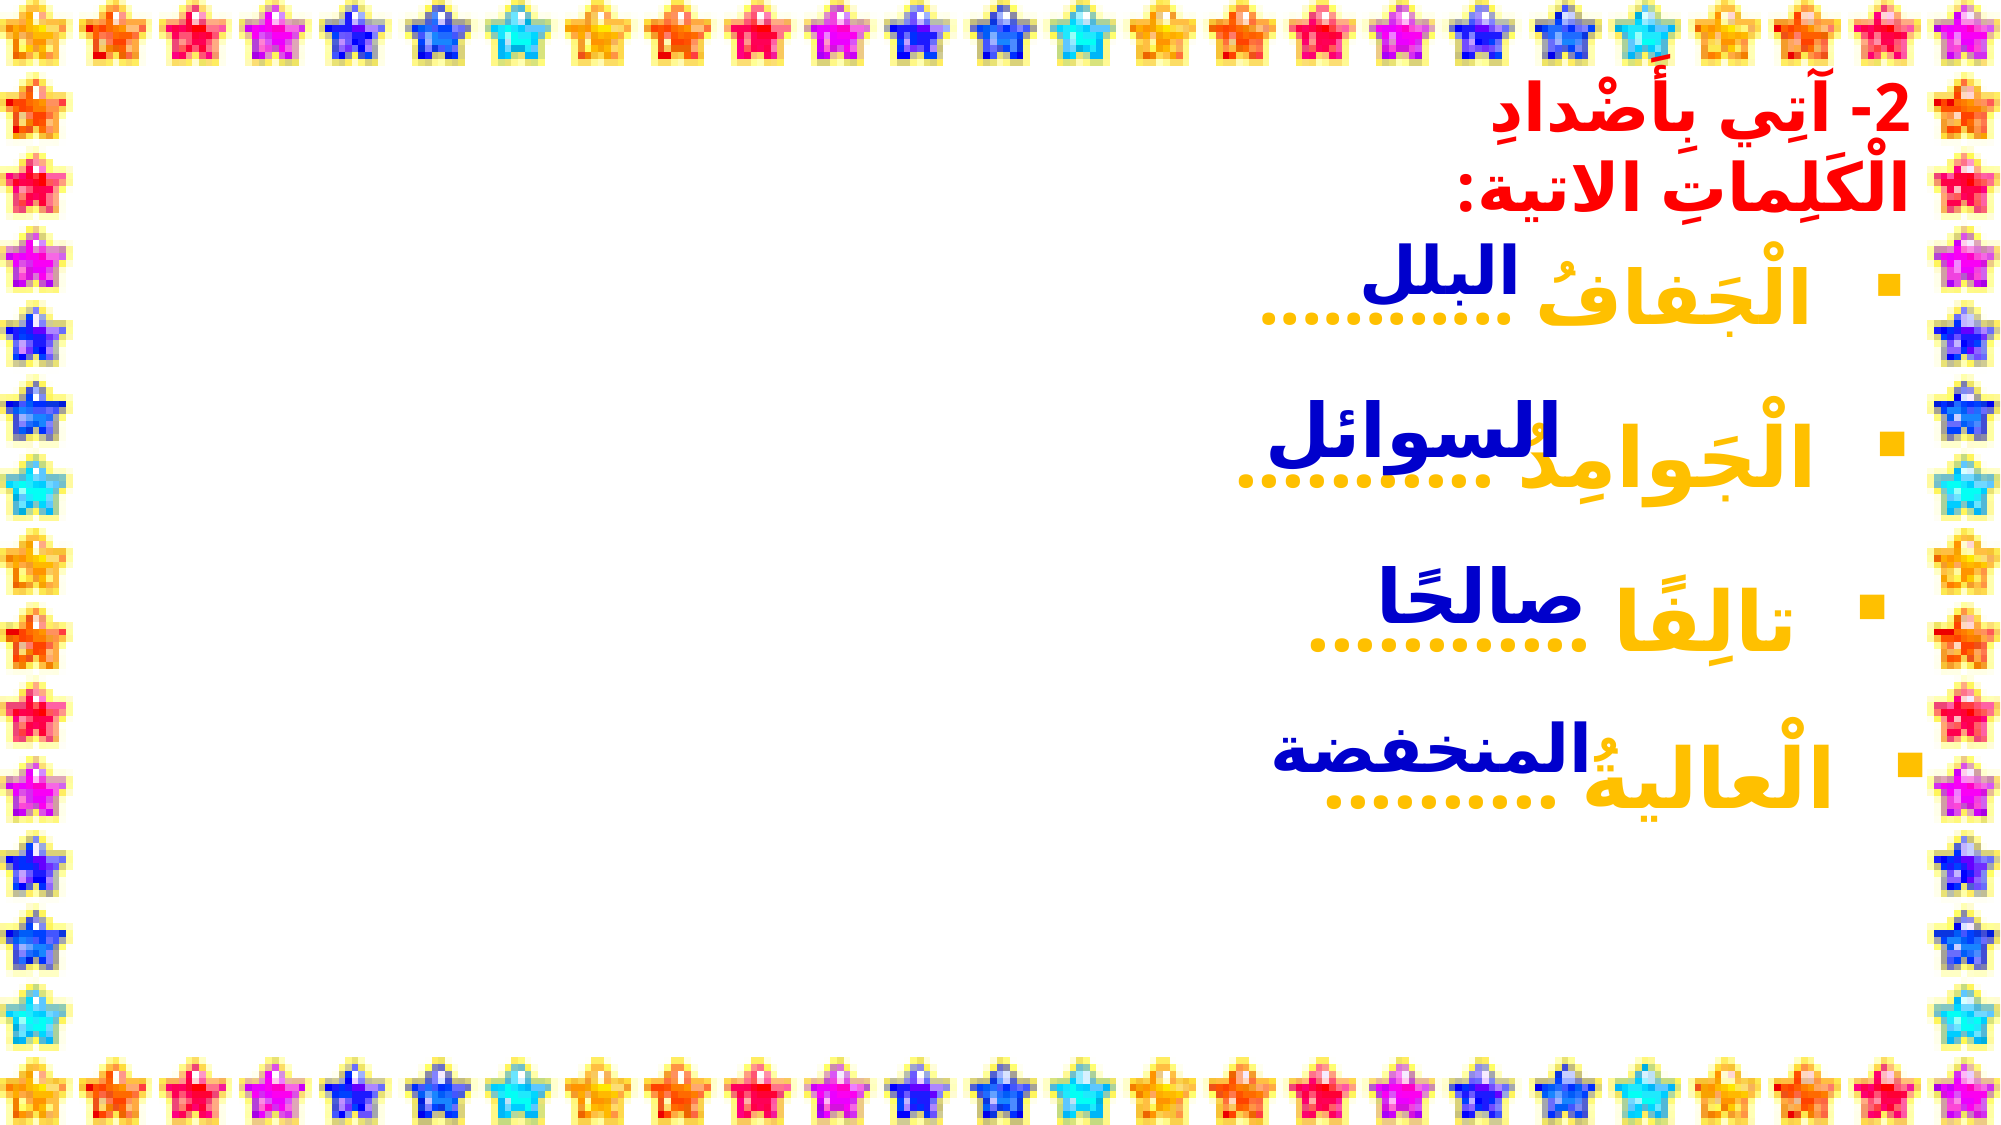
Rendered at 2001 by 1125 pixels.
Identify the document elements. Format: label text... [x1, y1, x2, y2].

text_box المنخفضة [1255, 698, 1608, 793]
text_box تالِفًا ............ [1291, 560, 1907, 676]
text_box 2- آتِي بِأَضْدادِ الْكَلِماتِ الاتية: [1223, 57, 1926, 232]
text_box الْجَوامِدُ ........... [1202, 397, 1927, 512]
text_box صالحًا [1361, 540, 1602, 646]
text_box البلل [1344, 220, 1537, 315]
picture [0, 0, 2001, 1125]
text_box الْعاليةُ .......... [1220, 717, 1945, 833]
text_box الْجَفافُ ............ [1243, 241, 1922, 347]
text_box السوائل [1250, 375, 1579, 481]
